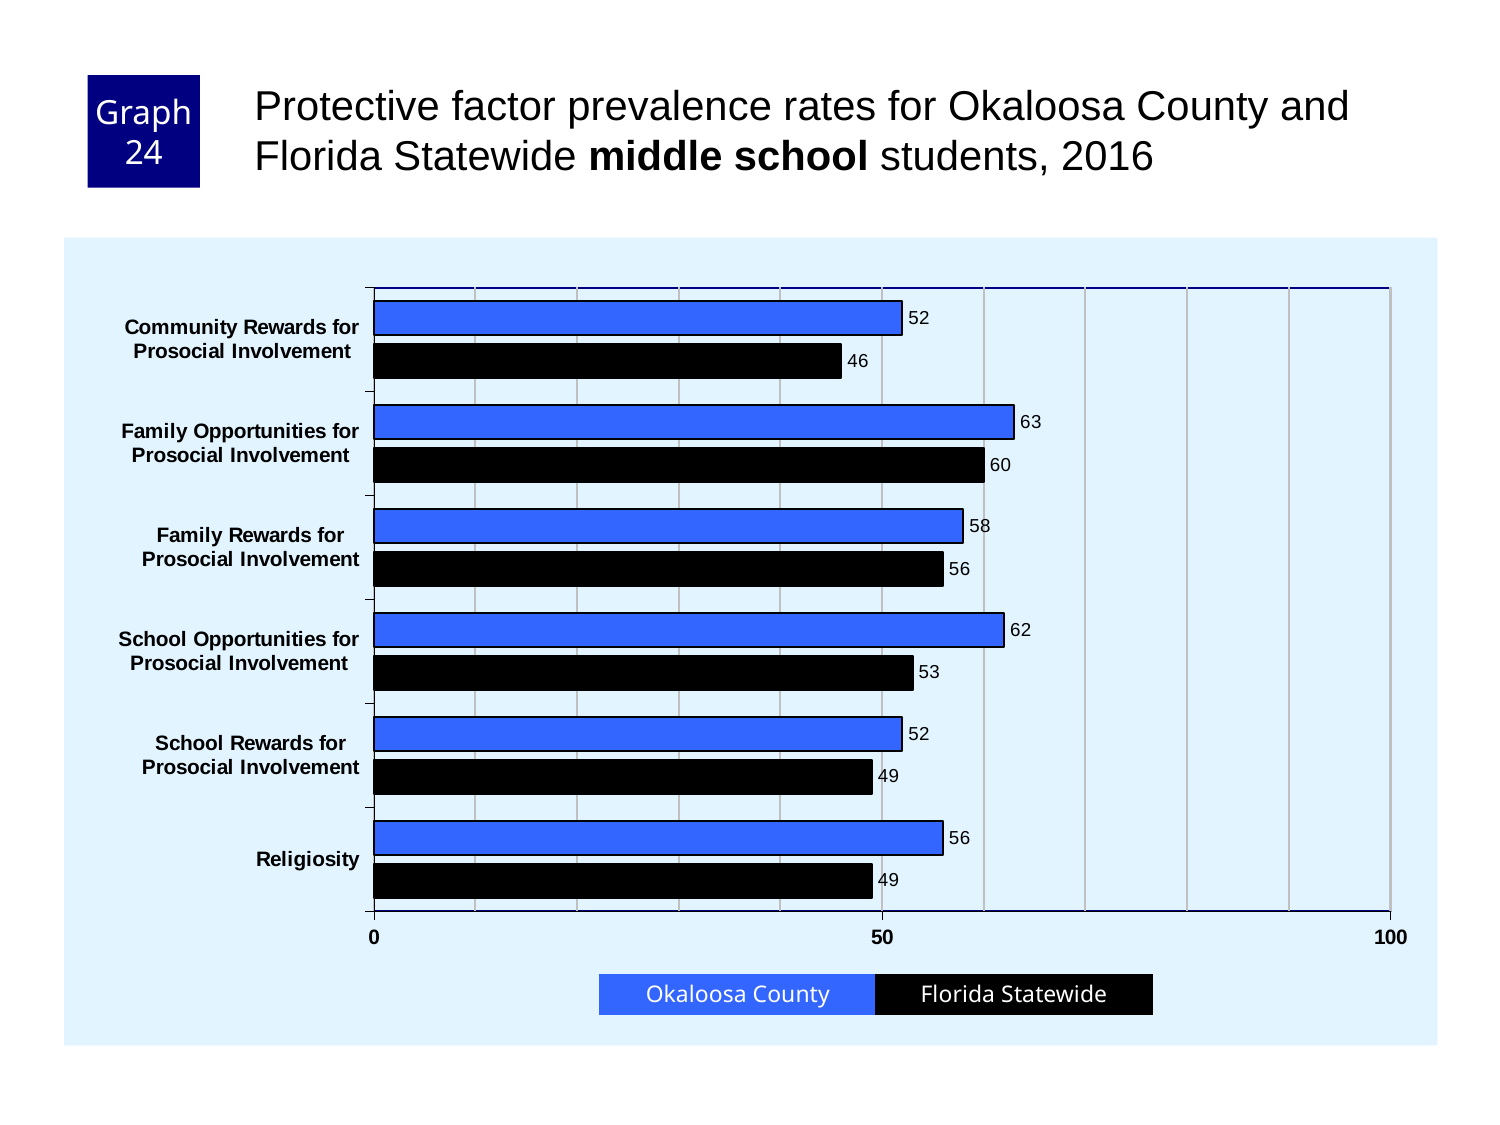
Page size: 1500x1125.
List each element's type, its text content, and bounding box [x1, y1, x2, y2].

text_box Protective factor prevalence rates for Okaloosa County and Florida Statewide middle school students, 2016 [249, 75, 1438, 200]
chart [63, 237, 1438, 1046]
text_box Graph 24 [87, 75, 200, 188]
